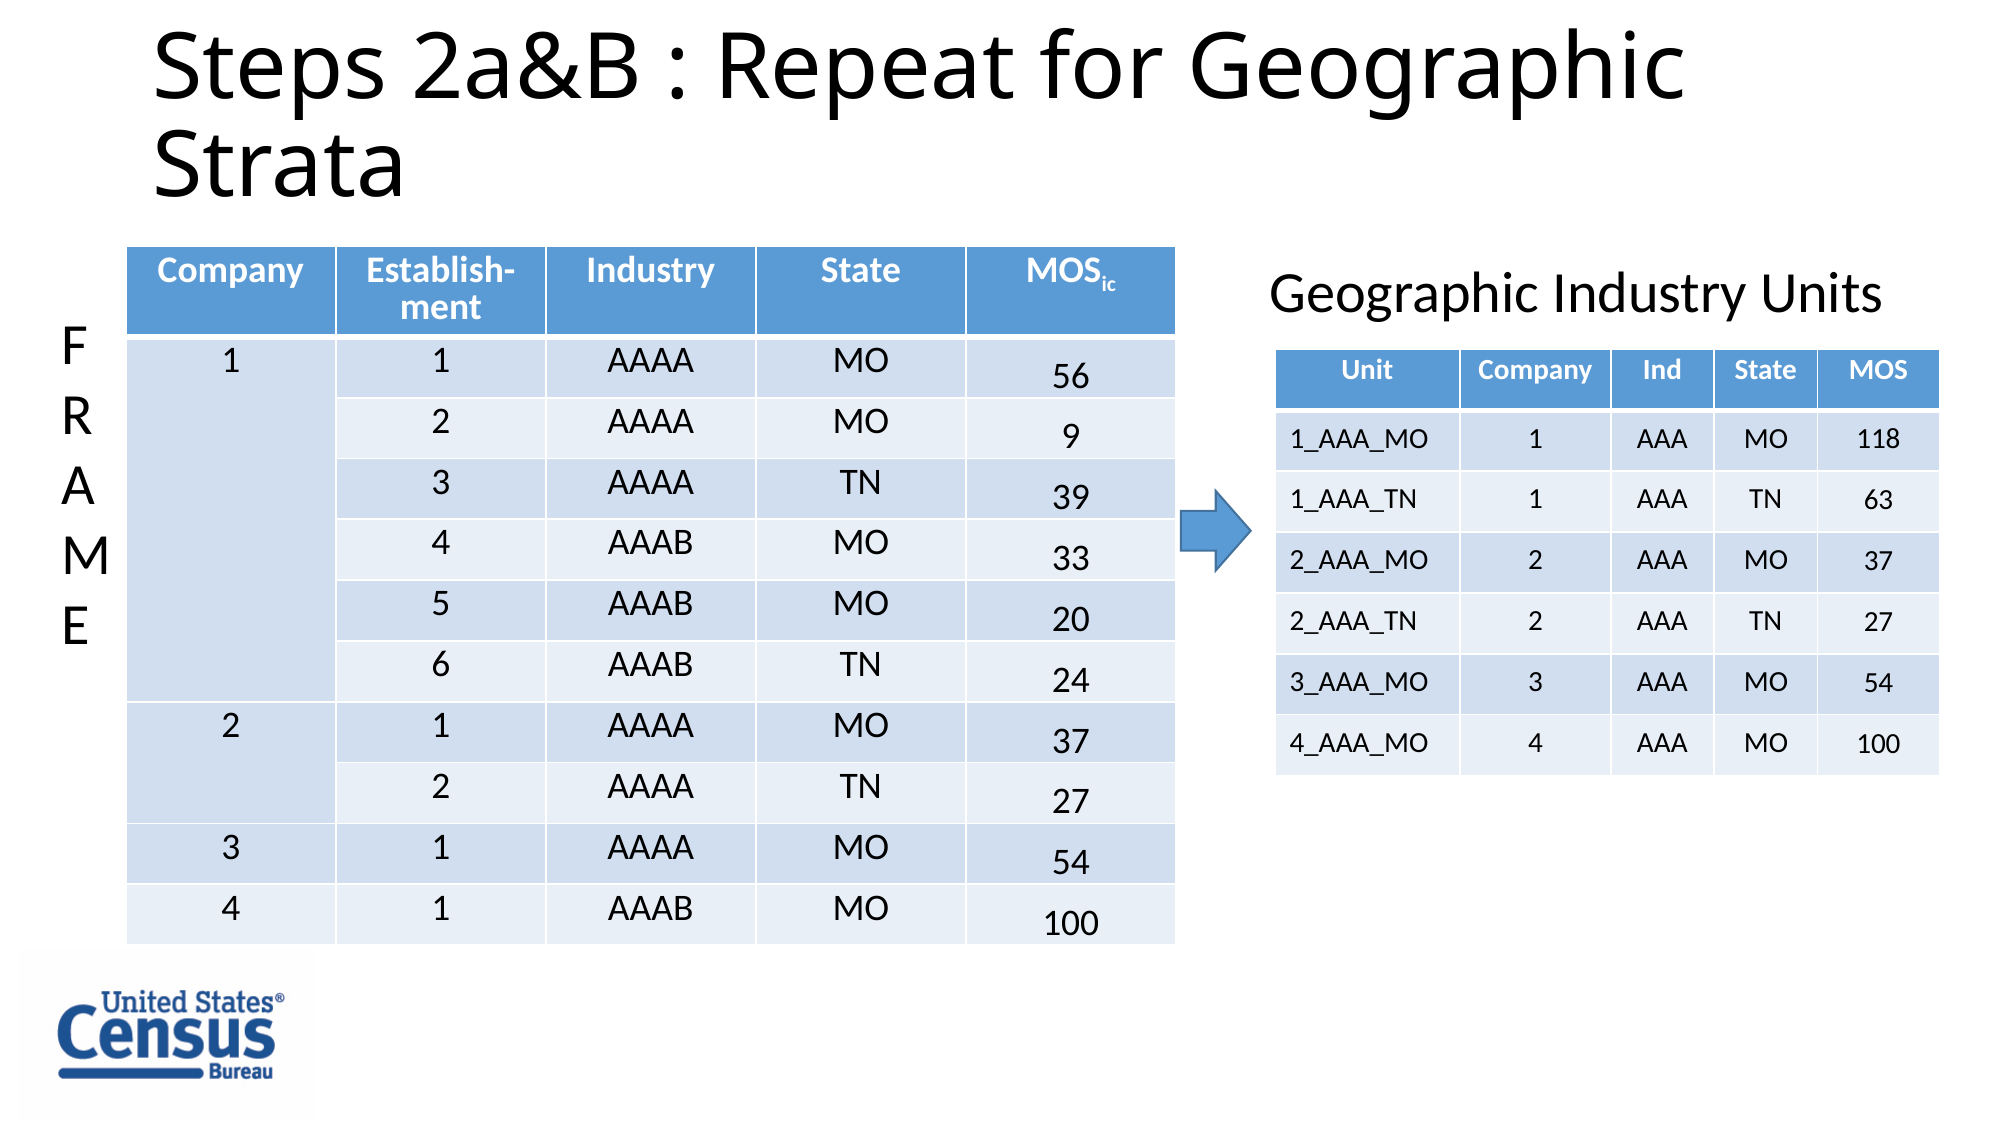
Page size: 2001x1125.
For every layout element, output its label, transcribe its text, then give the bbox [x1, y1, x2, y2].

table_cell 100 [967, 885, 1175, 944]
table_cell 2 [337, 399, 545, 458]
table_cell 4_AAA_MO [1276, 715, 1459, 775]
table_cell 3_AAA_MO [1276, 655, 1459, 714]
table_cell 2 [1461, 533, 1610, 592]
table_cell MO [757, 581, 965, 640]
table_header Company [1461, 350, 1610, 408]
table_cell 1 [127, 340, 335, 701]
table_cell 118 [1818, 413, 1939, 470]
table_cell 39 [967, 459, 1175, 518]
table_cell TN [1715, 594, 1817, 653]
table_cell 100 [1818, 715, 1939, 775]
table_cell AAAA [547, 340, 755, 397]
table_cell AAAA [547, 459, 755, 518]
table_cell 24 [967, 642, 1175, 701]
table_cell 33 [967, 520, 1175, 579]
table_cell MO [1715, 413, 1817, 470]
table_cell 1 [337, 703, 545, 762]
table_cell 37 [967, 703, 1175, 762]
text_box Geographic Industry Units [1254, 246, 1899, 331]
table_cell AAA [1612, 413, 1713, 470]
table_cell MO [757, 703, 965, 762]
table_cell MO [757, 824, 965, 883]
table_cell AAAB [547, 581, 755, 640]
table_cell 2_AAA_MO [1276, 533, 1459, 592]
table_cell AAA [1612, 715, 1713, 775]
text_box FRAME [47, 298, 118, 664]
table_cell MO [757, 885, 965, 944]
text_box [1179, 488, 1253, 574]
table_cell 54 [967, 824, 1175, 883]
table_cell TN [757, 459, 965, 518]
table_cell 3 [127, 824, 335, 883]
table_cell AAA [1612, 655, 1713, 714]
table_cell 2 [1461, 594, 1610, 653]
table_cell 4 [127, 885, 335, 944]
table_cell 1 [337, 824, 545, 883]
table_cell TN [1715, 472, 1817, 531]
table_header State [757, 247, 965, 334]
title Steps 2a&B : Repeat for Geographic Strata [137, 9, 1863, 227]
table_cell 2 [127, 703, 335, 823]
table_header Unit [1276, 350, 1459, 408]
table_cell 1 [1461, 413, 1610, 470]
table_cell AAAB [547, 520, 755, 579]
table_header Establish-ment [337, 247, 545, 334]
table_cell 37 [1818, 533, 1939, 592]
table_cell 27 [967, 763, 1175, 823]
table_cell MO [757, 340, 965, 397]
table_cell 6 [337, 642, 545, 701]
table_cell AAAB [547, 642, 755, 701]
table_cell 4 [1461, 715, 1610, 775]
table_cell 3 [337, 459, 545, 518]
picture [18, 950, 316, 1120]
table_cell 2_AAA_TN [1276, 594, 1459, 653]
table_cell MO [1715, 655, 1817, 714]
table_cell MO [757, 399, 965, 458]
table_cell AAA [1612, 594, 1713, 653]
table_cell AAA [1612, 472, 1713, 531]
table_cell 5 [337, 581, 545, 640]
table_cell AAAA [547, 399, 755, 458]
table_header Industry [547, 247, 755, 334]
table_cell 1 [1461, 472, 1610, 531]
table_cell 1 [337, 340, 545, 397]
table_header Ind [1612, 350, 1713, 408]
table_cell 4 [337, 520, 545, 579]
table_header MOS [1818, 350, 1939, 408]
table_cell 3 [1461, 655, 1610, 714]
table_cell TN [757, 642, 965, 701]
table_cell 54 [1818, 655, 1939, 714]
table_cell AAAA [547, 824, 755, 883]
table_cell 63 [1818, 472, 1939, 531]
table_cell 1_AAA_TN [1276, 472, 1459, 531]
table_cell AAA [1612, 533, 1713, 592]
table_cell AAAA [547, 763, 755, 823]
table_cell 1_AAA_MO [1276, 413, 1459, 470]
table_cell 1 [337, 885, 545, 944]
table_header Company [127, 247, 335, 334]
table_cell MO [1715, 533, 1817, 592]
table_cell TN [757, 763, 965, 823]
table_cell 20 [967, 581, 1175, 640]
table_cell 2 [337, 763, 545, 823]
table_cell AAAA [547, 703, 755, 762]
table_header MOSic [967, 247, 1175, 334]
table_cell MO [757, 520, 965, 579]
table_cell 9 [967, 399, 1175, 458]
table_cell 27 [1818, 594, 1939, 653]
table_cell 56 [967, 340, 1175, 397]
table_header State [1715, 350, 1817, 408]
table_cell MO [1715, 715, 1817, 775]
table_cell AAAB [547, 885, 755, 944]
